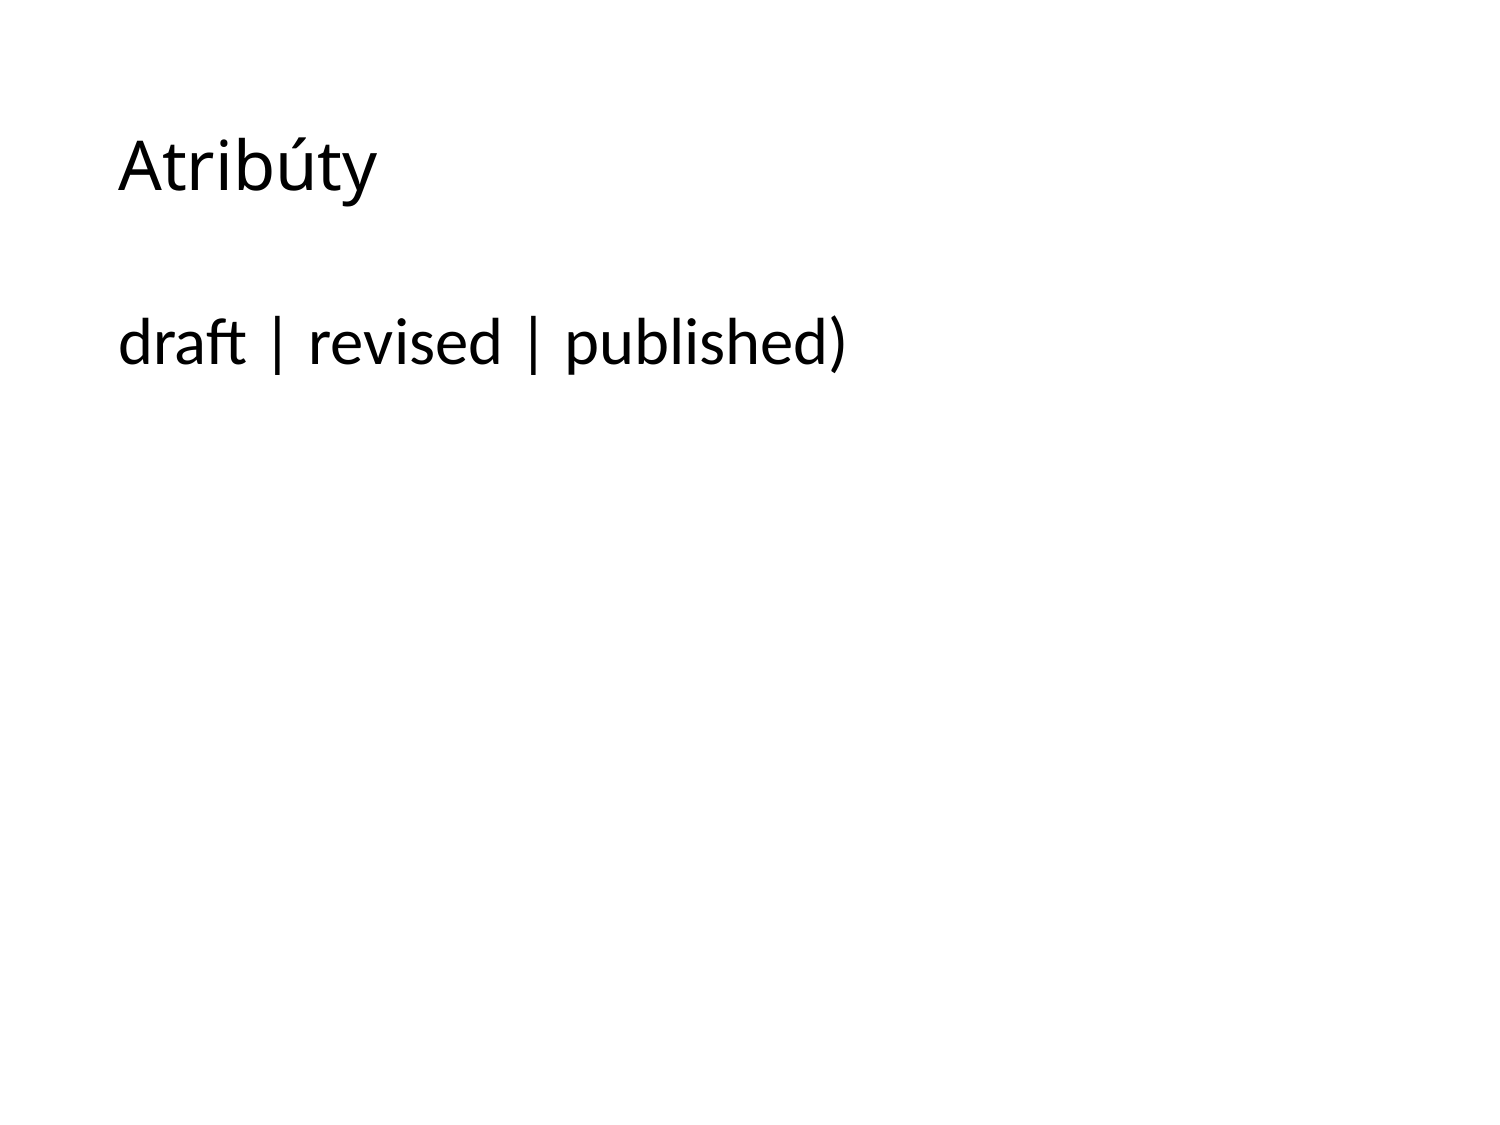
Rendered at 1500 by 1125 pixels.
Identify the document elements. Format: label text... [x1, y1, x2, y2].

title Atribúty [103, 59, 1397, 278]
list draft | revised | published) [103, 299, 1397, 1014]
